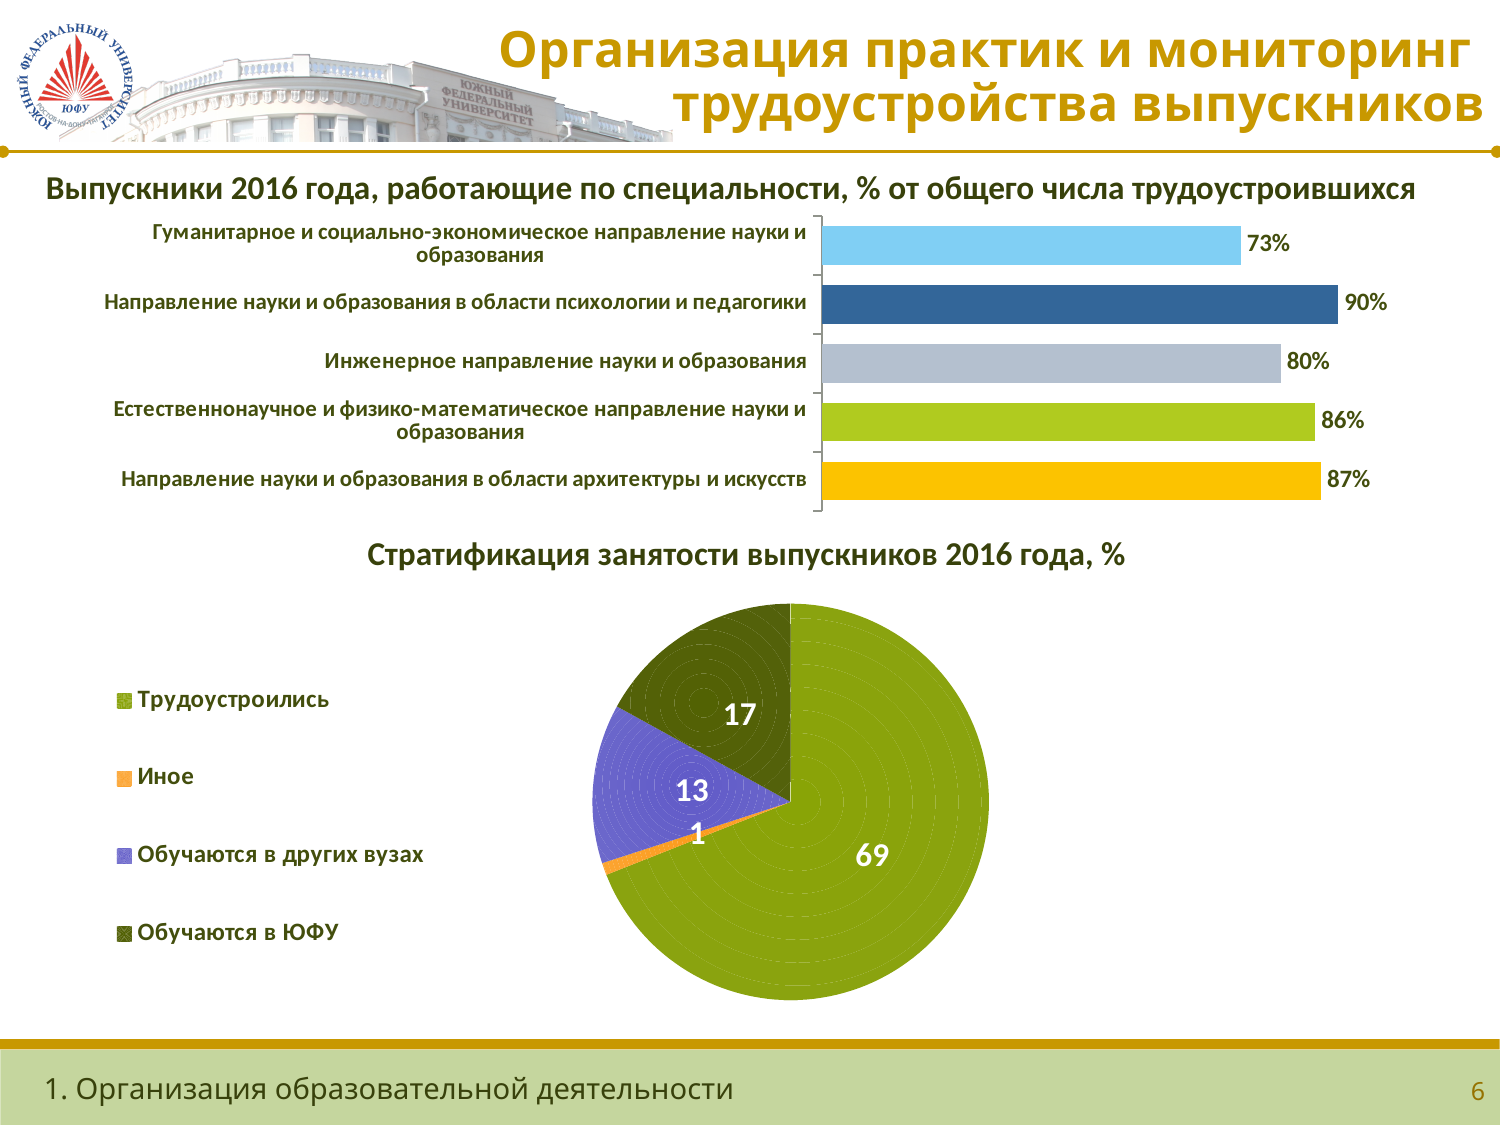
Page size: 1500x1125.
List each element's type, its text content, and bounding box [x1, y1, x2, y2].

text_box 1. Организация образовательной деятельности [28, 1063, 1338, 1113]
text_box Выпускники 2016 года, работающие по специальности, % от общего числа трудоустроившихся [31, 160, 1469, 214]
slide_number 6 [1338, 1062, 1500, 1122]
text_box Организация практик и мониторинг трудоустройства выпускников [178, 17, 1500, 141]
text_box Стратификация занятости выпускников 2016 года, % [215, 528, 1279, 577]
chart [87, 580, 1471, 1036]
picture [8, 7, 674, 143]
chart [76, 209, 1424, 518]
